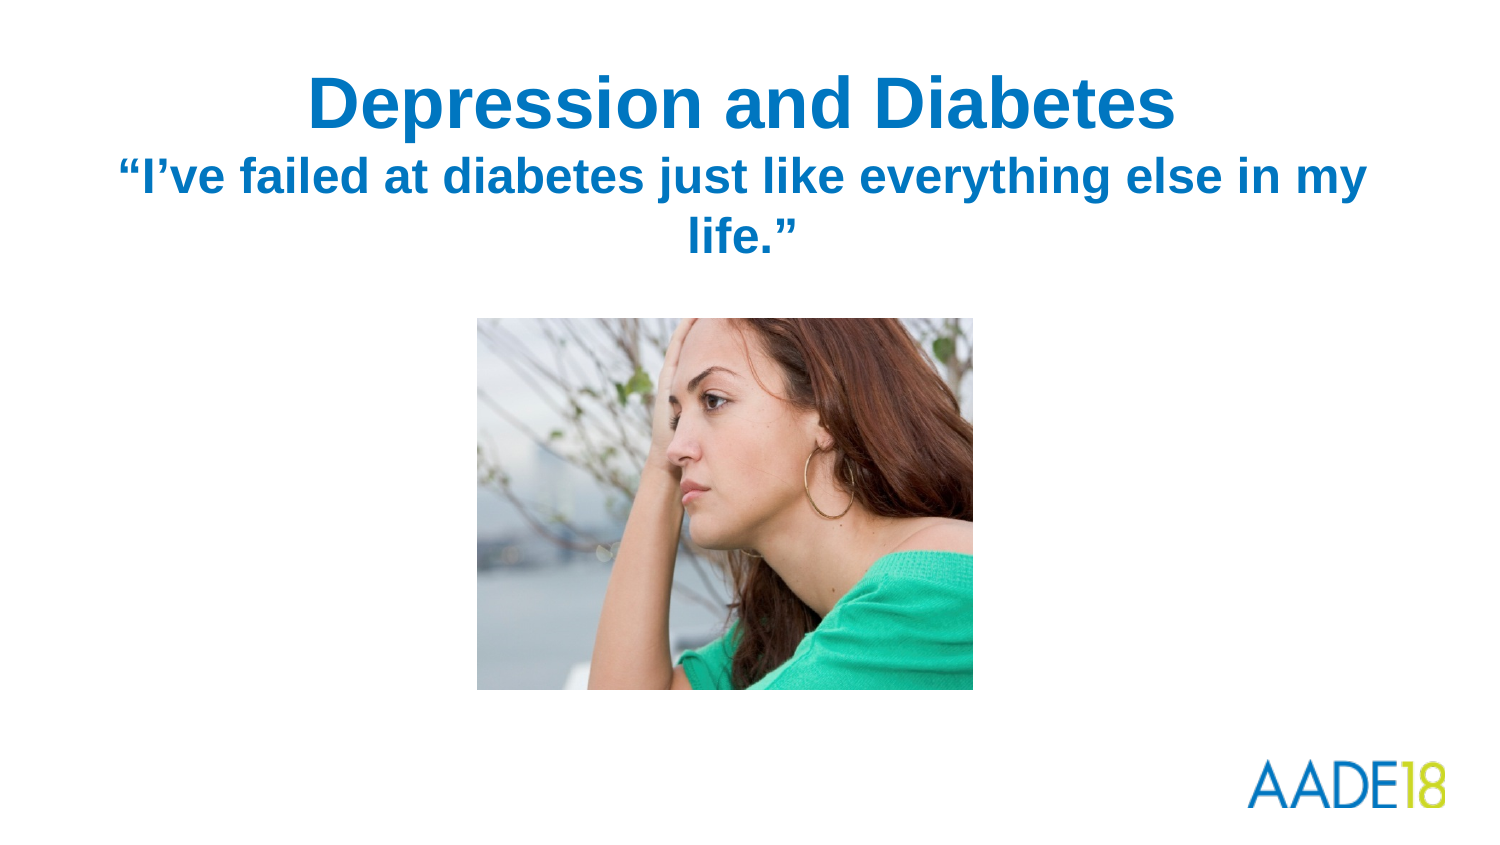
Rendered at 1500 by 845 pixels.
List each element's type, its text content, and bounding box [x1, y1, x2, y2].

title Depression and Diabetes “I’ve failed at diabetes just like everything else in my life.” [71, 75, 1415, 244]
picture [477, 318, 973, 691]
